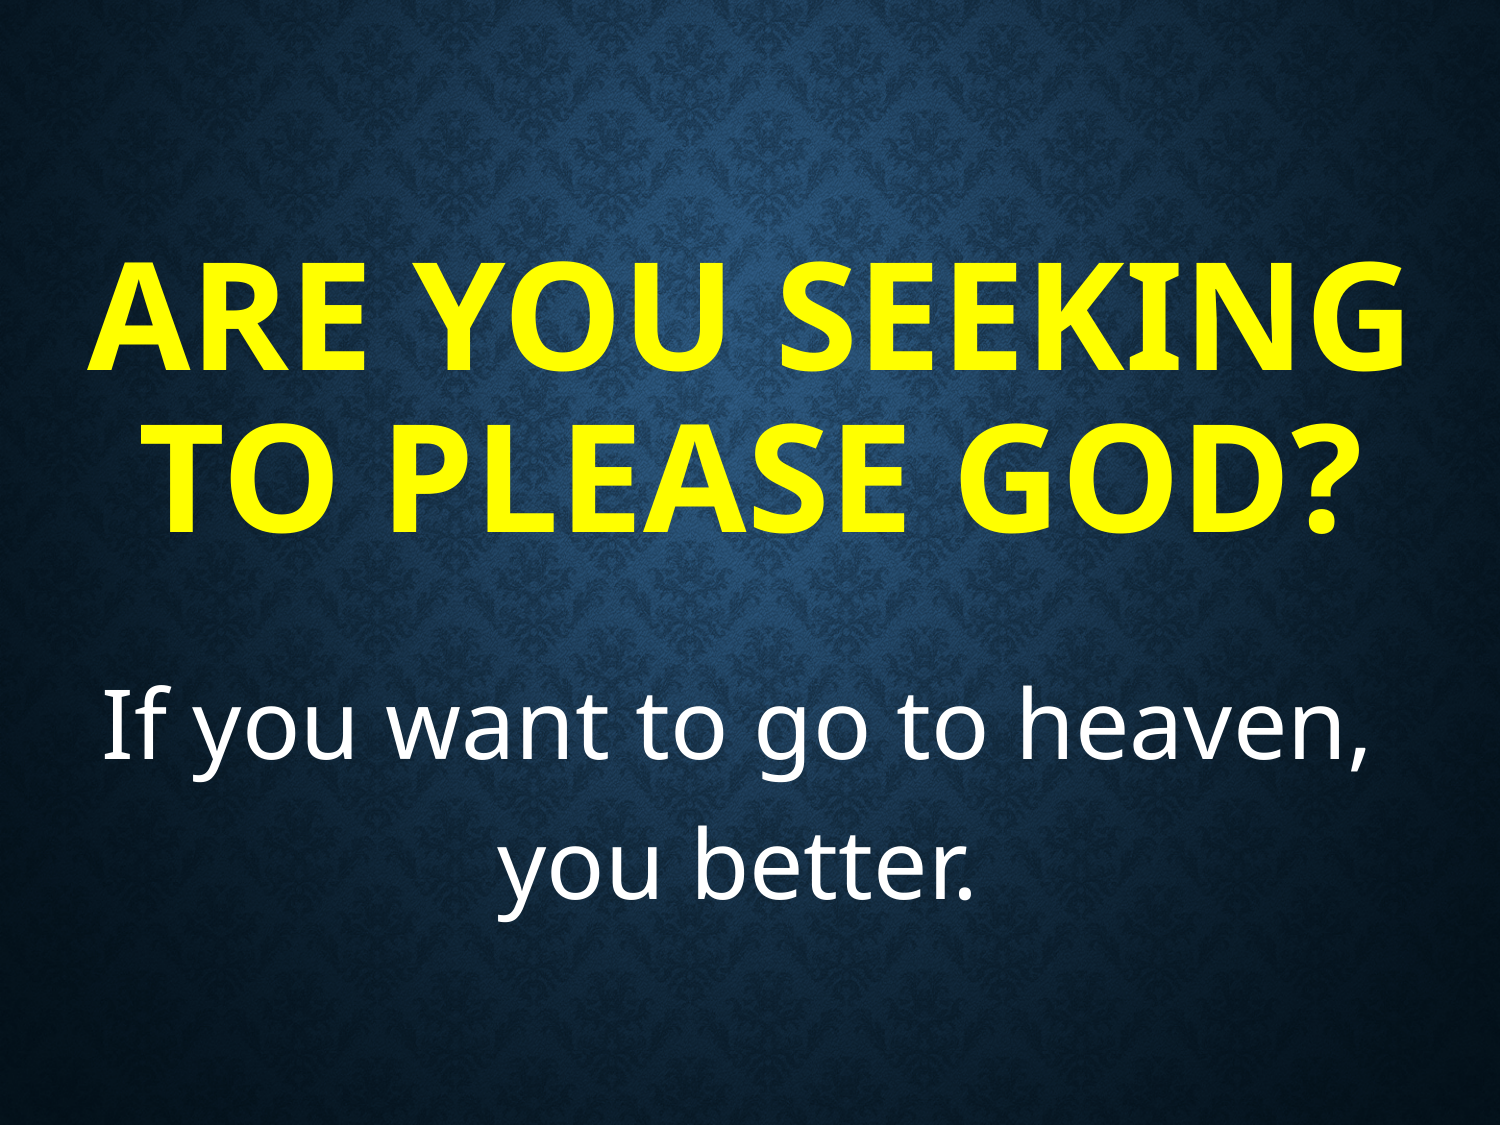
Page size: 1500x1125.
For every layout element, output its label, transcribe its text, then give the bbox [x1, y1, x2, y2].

title Are You Seeking To Please God? [17, 163, 1484, 573]
subtitle If you want to go to heaven, you better. [17, 632, 1459, 927]
